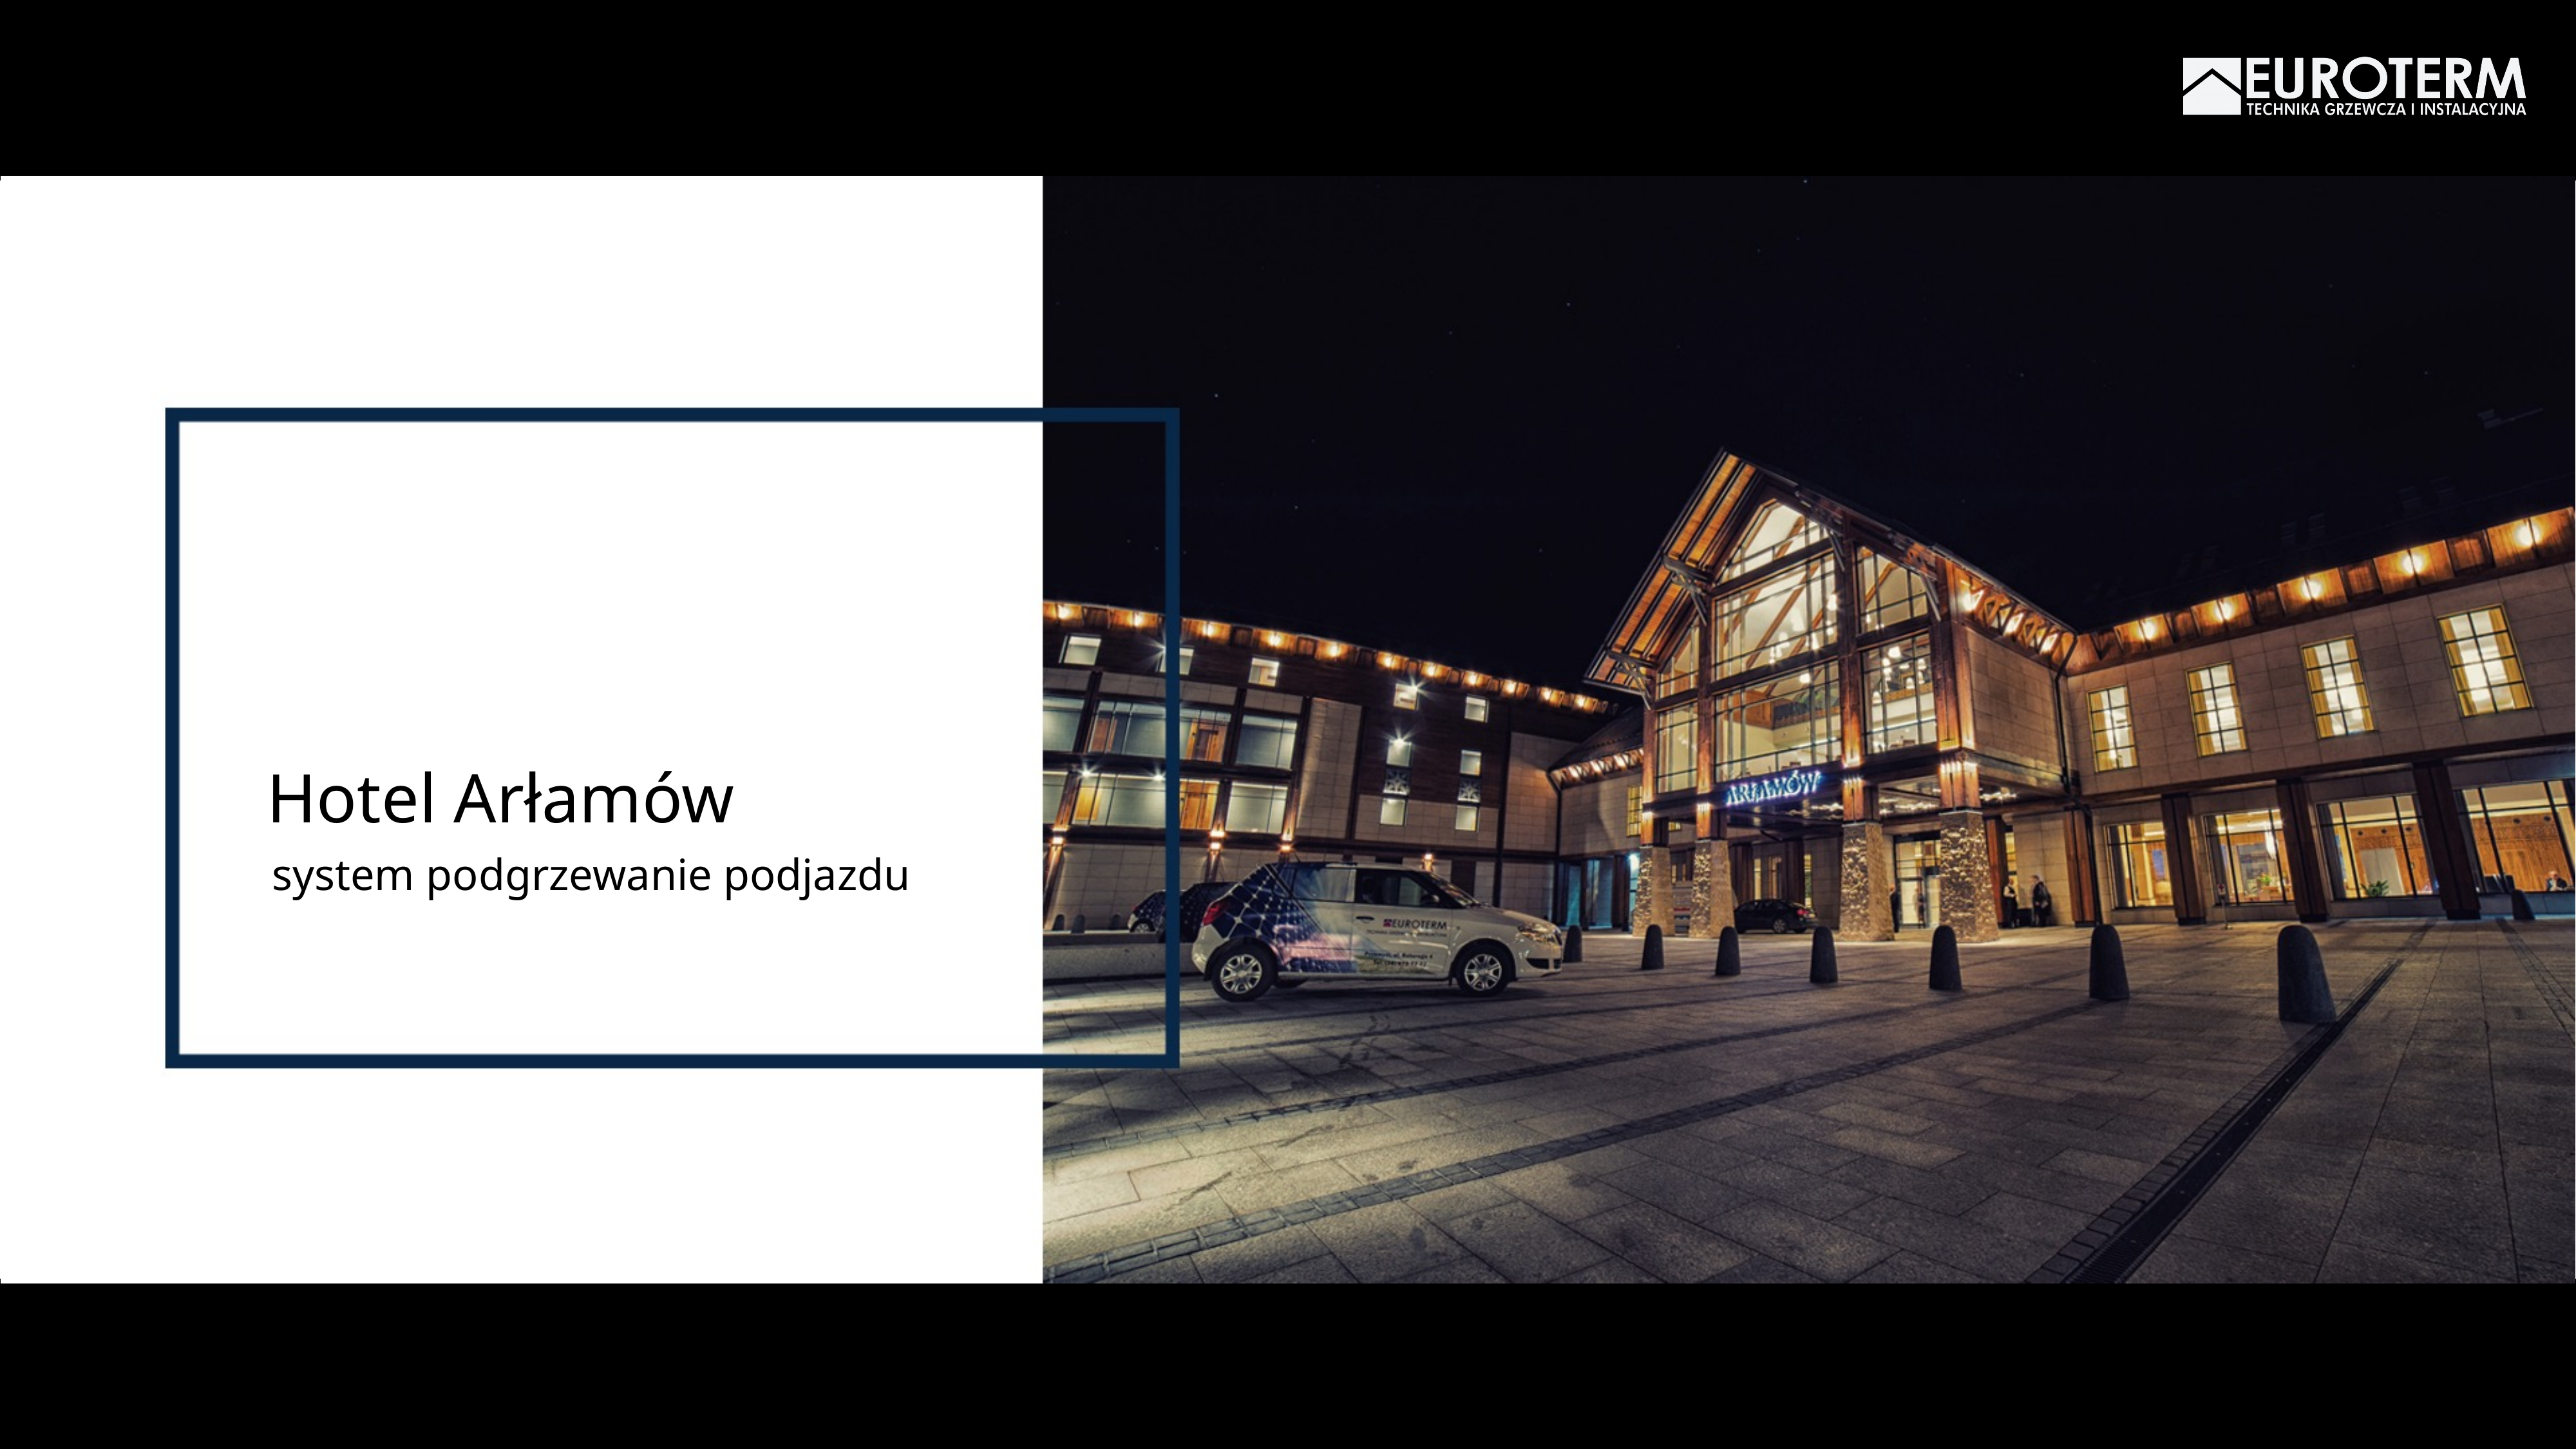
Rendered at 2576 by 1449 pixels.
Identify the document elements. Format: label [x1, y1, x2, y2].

picture [2183, 57, 2526, 115]
picture [0, 176, 2576, 1283]
